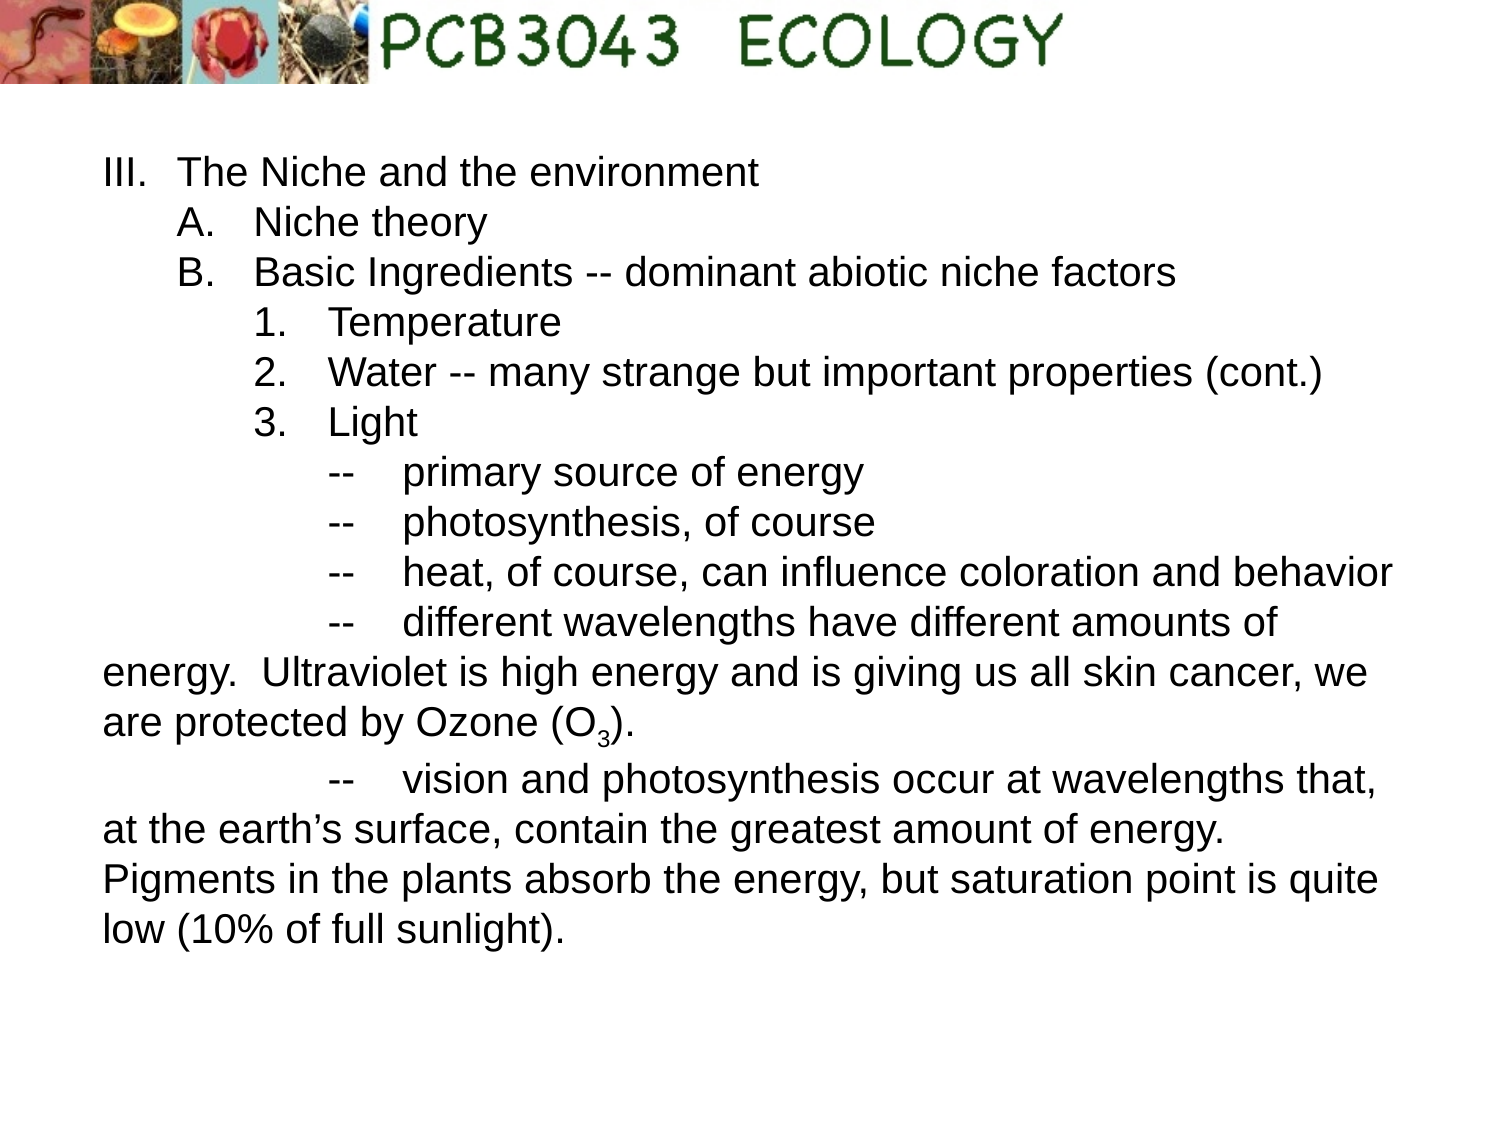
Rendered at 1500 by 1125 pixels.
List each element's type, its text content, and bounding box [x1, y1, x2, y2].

picture [0, 0, 1088, 84]
text_box III. The Niche and the environment A. Niche theory B. Basic Ingredients -- dominant abiotic niche factors 1. Temperature 2. Water -- many strange but important properties (cont.) 3. Light -- primary source of energy -- photosynthesis, of course -- heat, of course, can influence coloration and behavior -- different wavelengths have different amounts of energy. Ultraviolet is high energy and is giving us all skin cancer, we are protected by Ozone (O3). -- vision and photosynthesis occur at wavelengths that, at the earth’s surface, contain the greatest amount of energy. Pigments in the plants absorb the energy, but saturation point is quite low (10% of full sunlight). [87, 137, 1438, 960]
